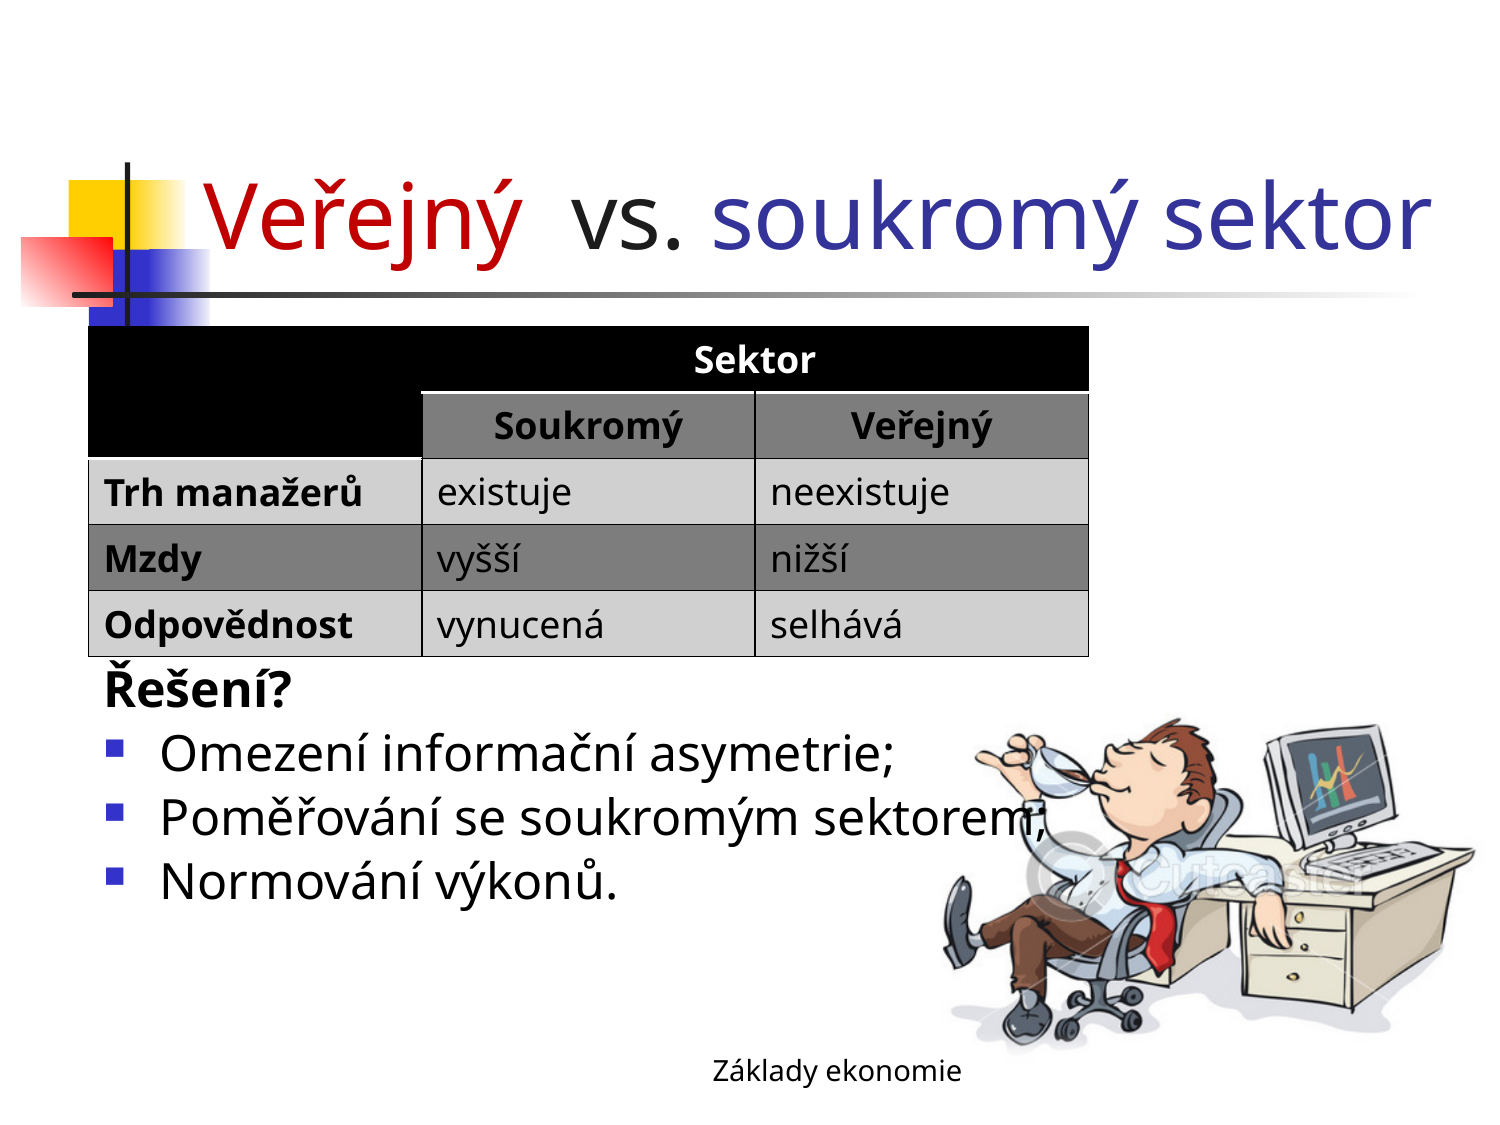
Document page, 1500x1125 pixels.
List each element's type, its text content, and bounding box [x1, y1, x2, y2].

table_cell Odpovědnost [89, 591, 421, 656]
text_box Řešení? Omezení informační asymetrie; Poměřování se soukromým sektorem; Normování výkonů. [88, 656, 1364, 941]
table_header Sektor [423, 327, 1088, 391]
footer Základy ekonomie [600, 1024, 1075, 1100]
table_cell existuje [423, 459, 754, 524]
table_cell vynucená [423, 591, 754, 656]
table_cell Mzdy [89, 525, 421, 590]
table_cell selhává [756, 591, 1088, 656]
table_cell nižší [756, 525, 1088, 590]
table_cell Soukromý [423, 394, 754, 458]
table_cell neexistuje [756, 459, 1088, 524]
table_cell Trh manažerů [89, 460, 421, 524]
title Veřejný vs. soukromý sektor [188, 35, 1483, 275]
table_header [89, 327, 421, 457]
table_cell Veřejný [756, 394, 1088, 458]
table_cell vyšší [423, 525, 754, 590]
picture [908, 692, 1497, 1065]
